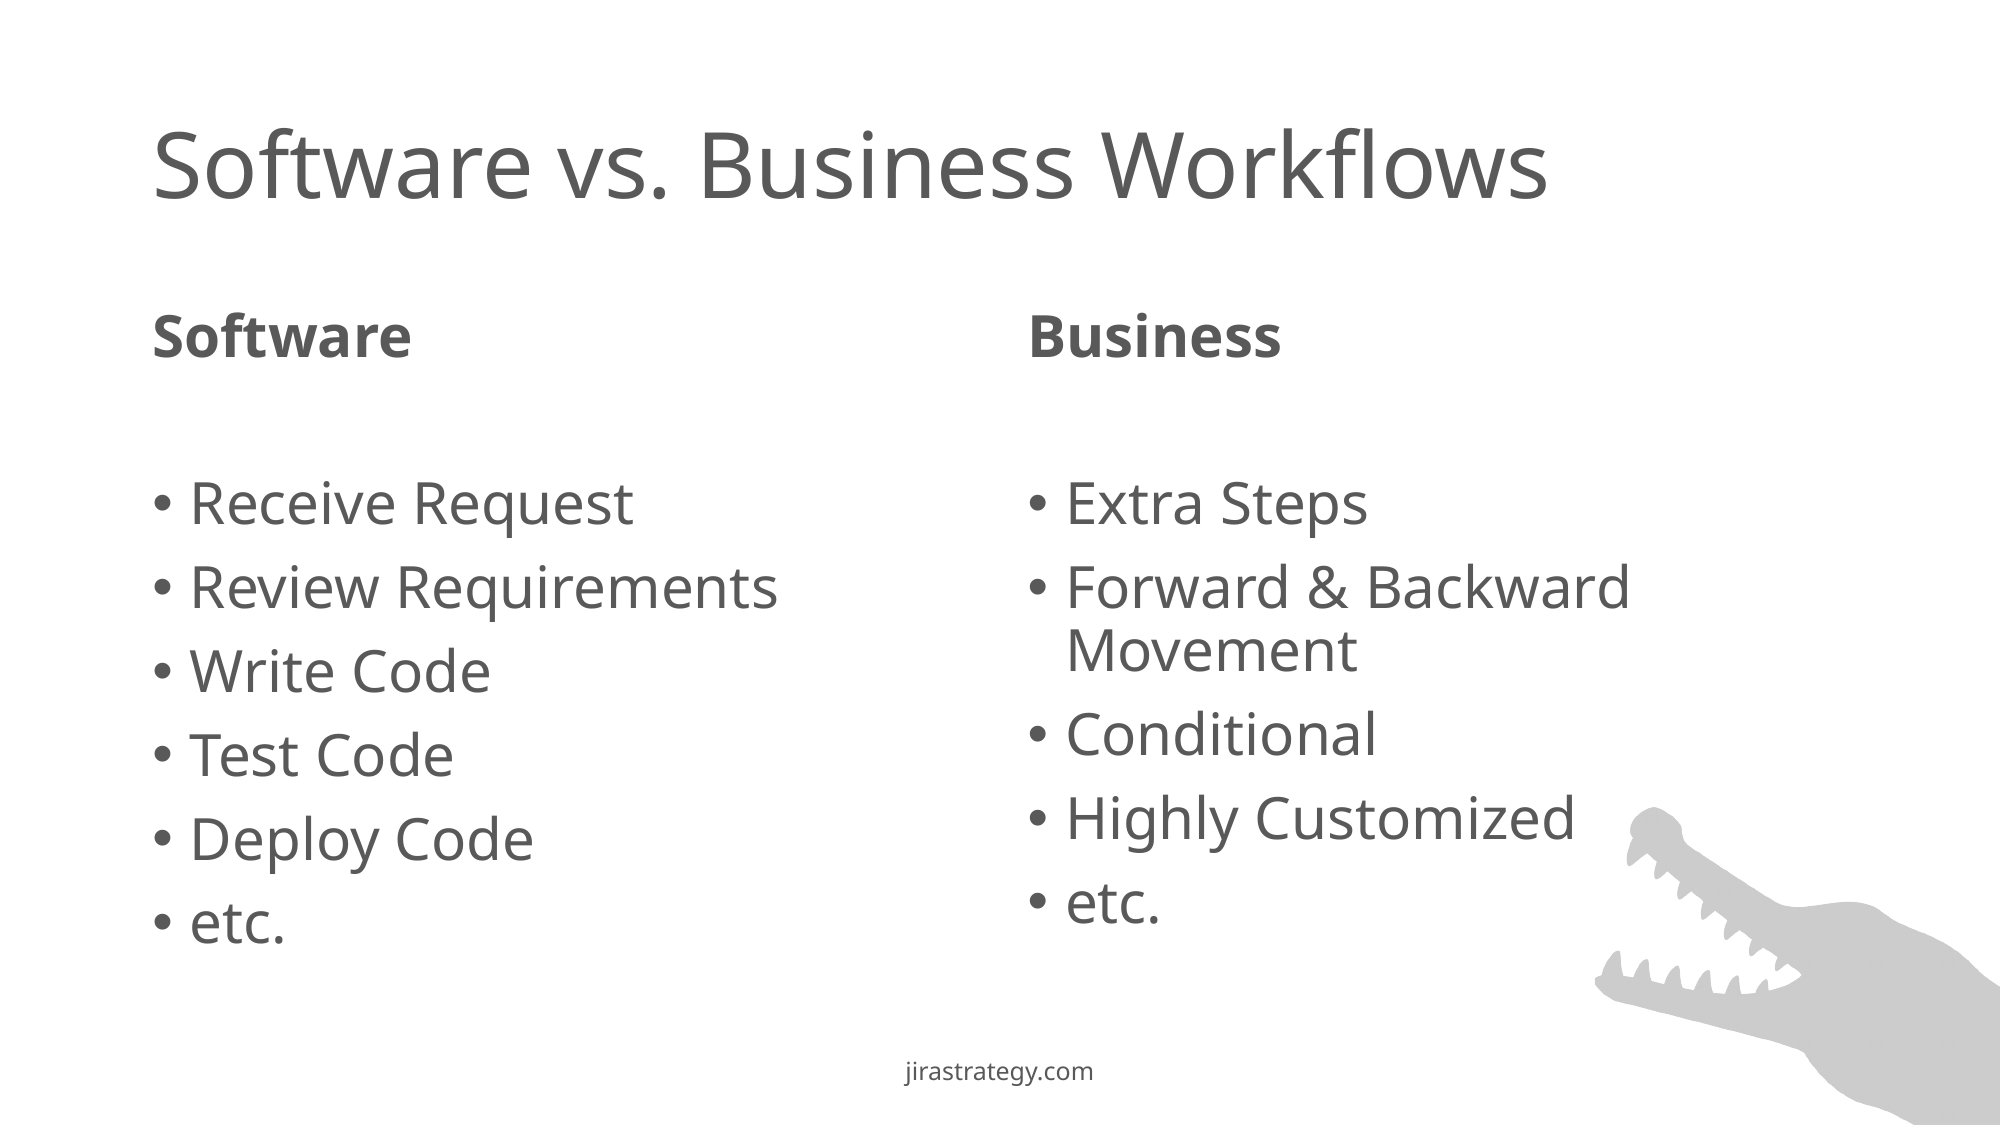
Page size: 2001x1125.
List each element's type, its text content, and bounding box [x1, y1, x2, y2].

footer jirastrategy.com [662, 1042, 1338, 1103]
list Business Extra Steps Forward & Backward Movement Conditional Highly Customized etc. [1012, 299, 1863, 1014]
title Software vs. Business Workflows [137, 59, 1863, 278]
picture [1594, 807, 2000, 1125]
list Software Receive Request Review Requirements Write Code Test Code Deploy Code etc. [137, 299, 988, 1014]
